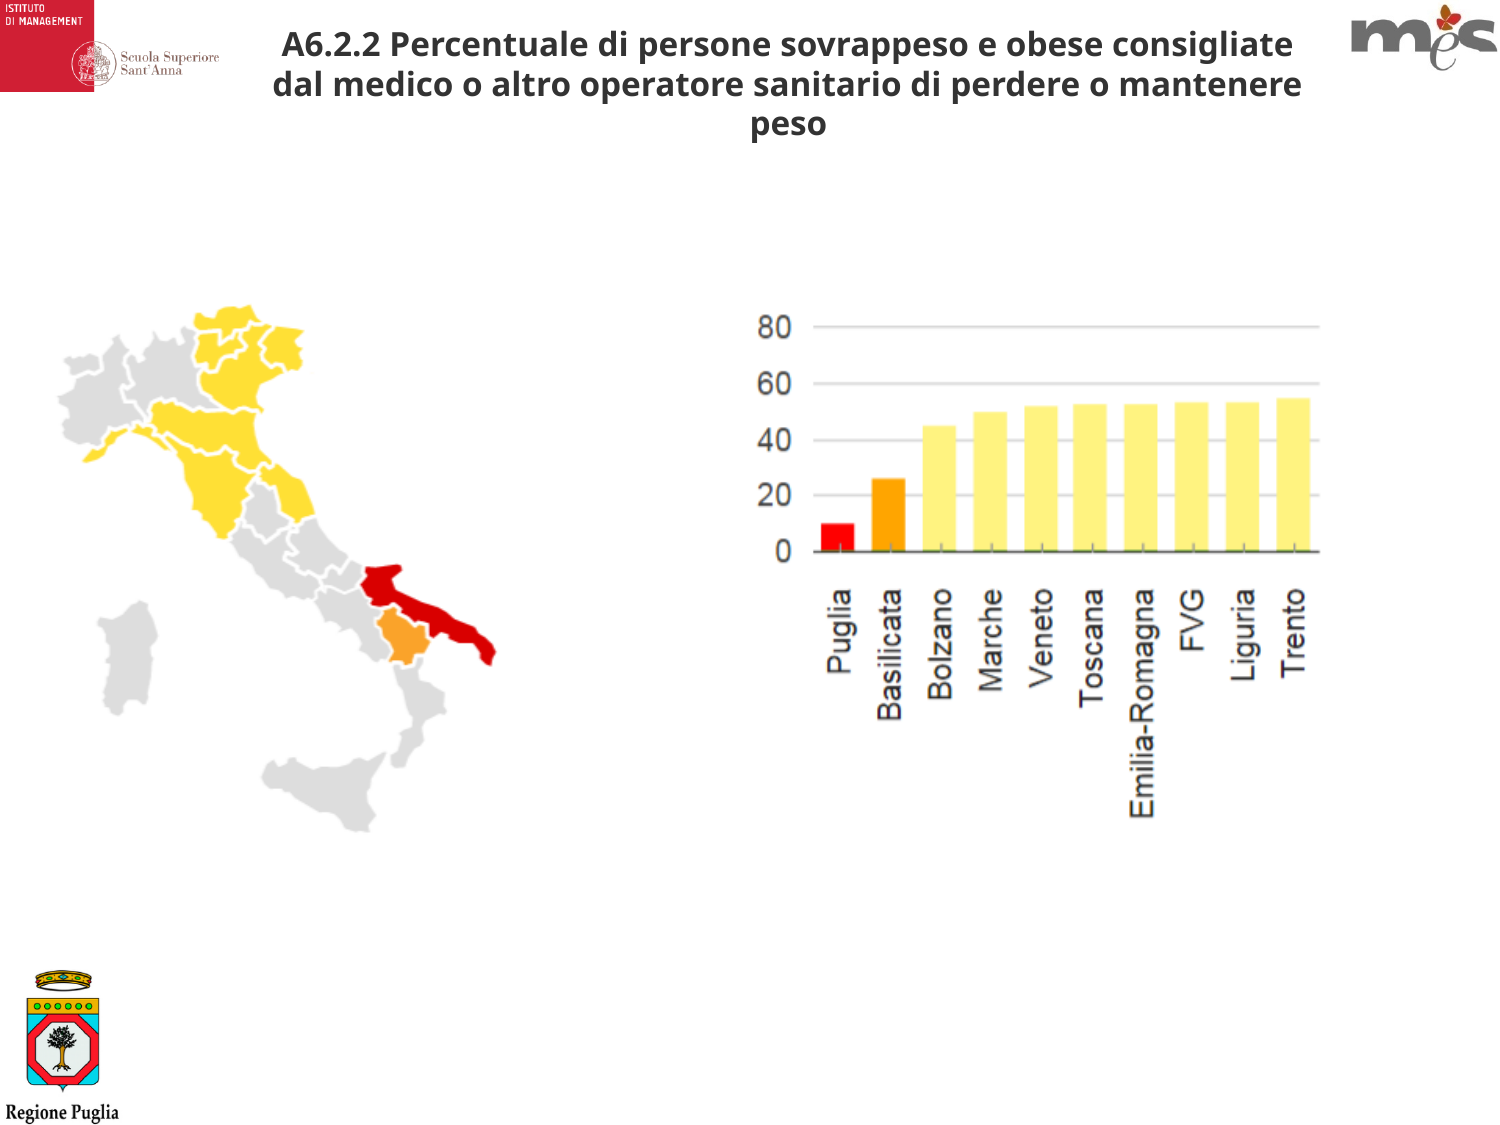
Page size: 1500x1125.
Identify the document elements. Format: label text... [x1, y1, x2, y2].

picture [740, 293, 1347, 874]
picture [0, 0, 219, 92]
picture [2, 969, 126, 1125]
text_box A6.2.2 Percentuale di persone sovrappeso e obese consigliate dal medico o altro operatore sanitario di perdere o mantenere peso [243, 15, 1334, 150]
picture [1339, 0, 1500, 77]
picture [0, 288, 505, 922]
